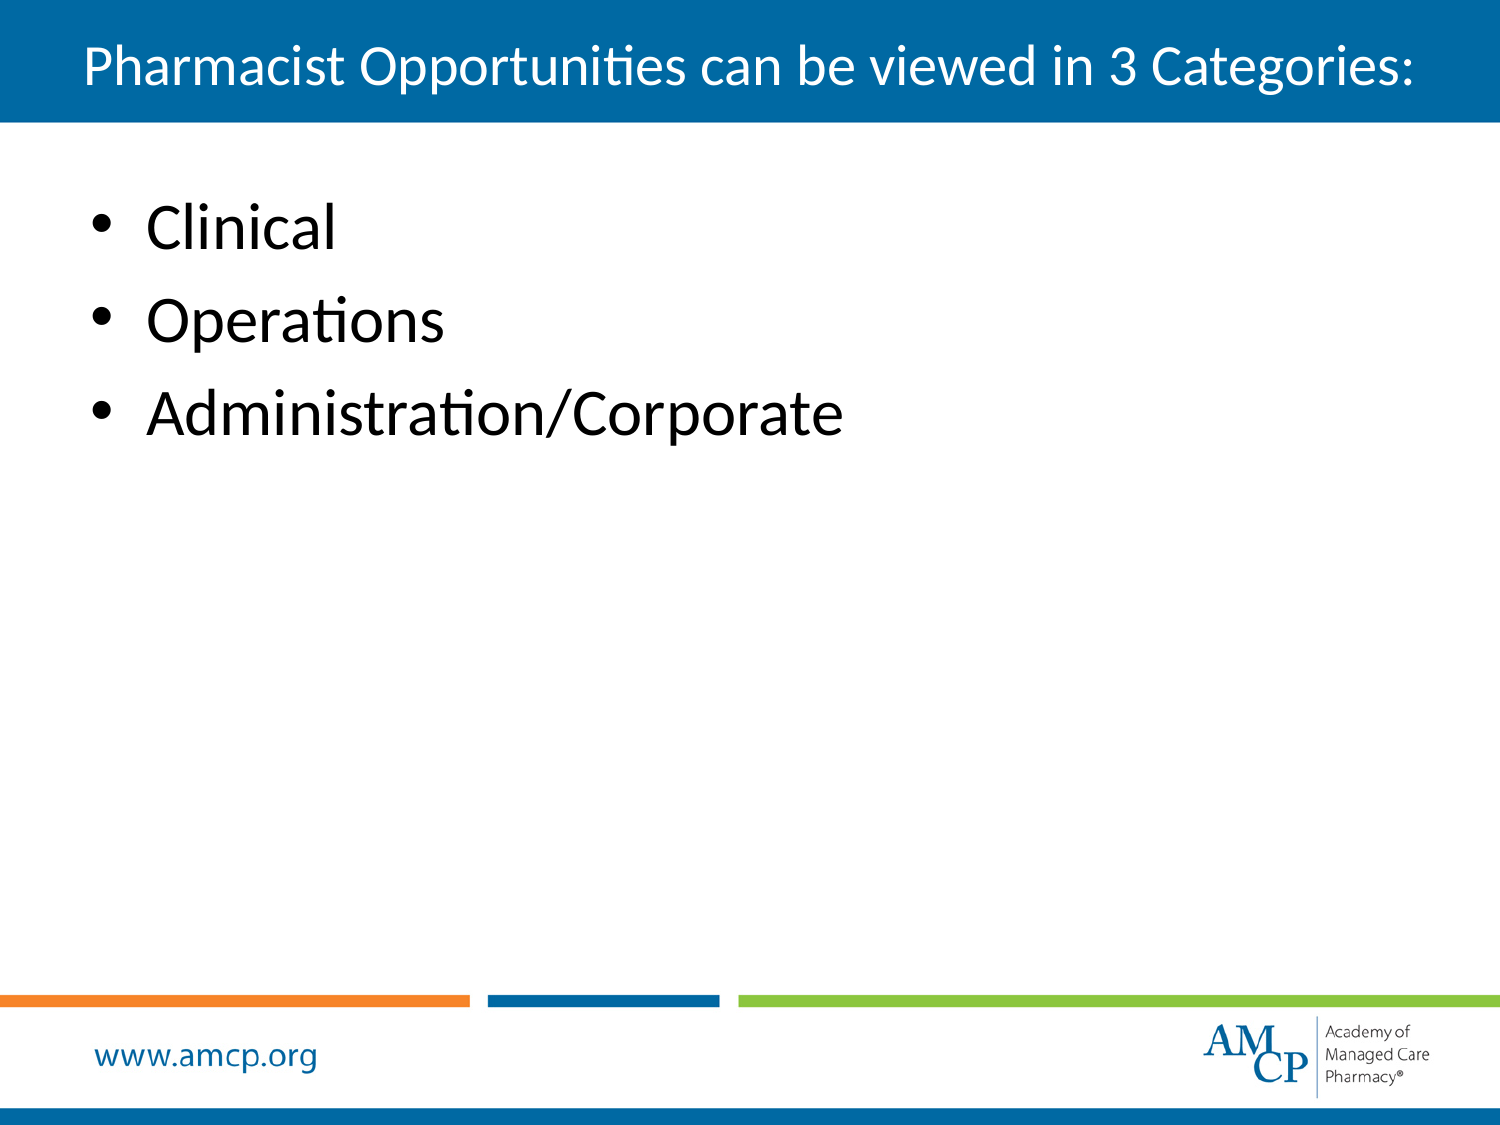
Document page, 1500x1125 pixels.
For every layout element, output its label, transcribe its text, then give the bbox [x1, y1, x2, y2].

title Pharmacist Opportunities can be viewed in 3 Categories: [0, 0, 1500, 125]
picture [0, 125, 1500, 1125]
list Clinical Operations Administration/Corporate [75, 174, 1425, 905]
